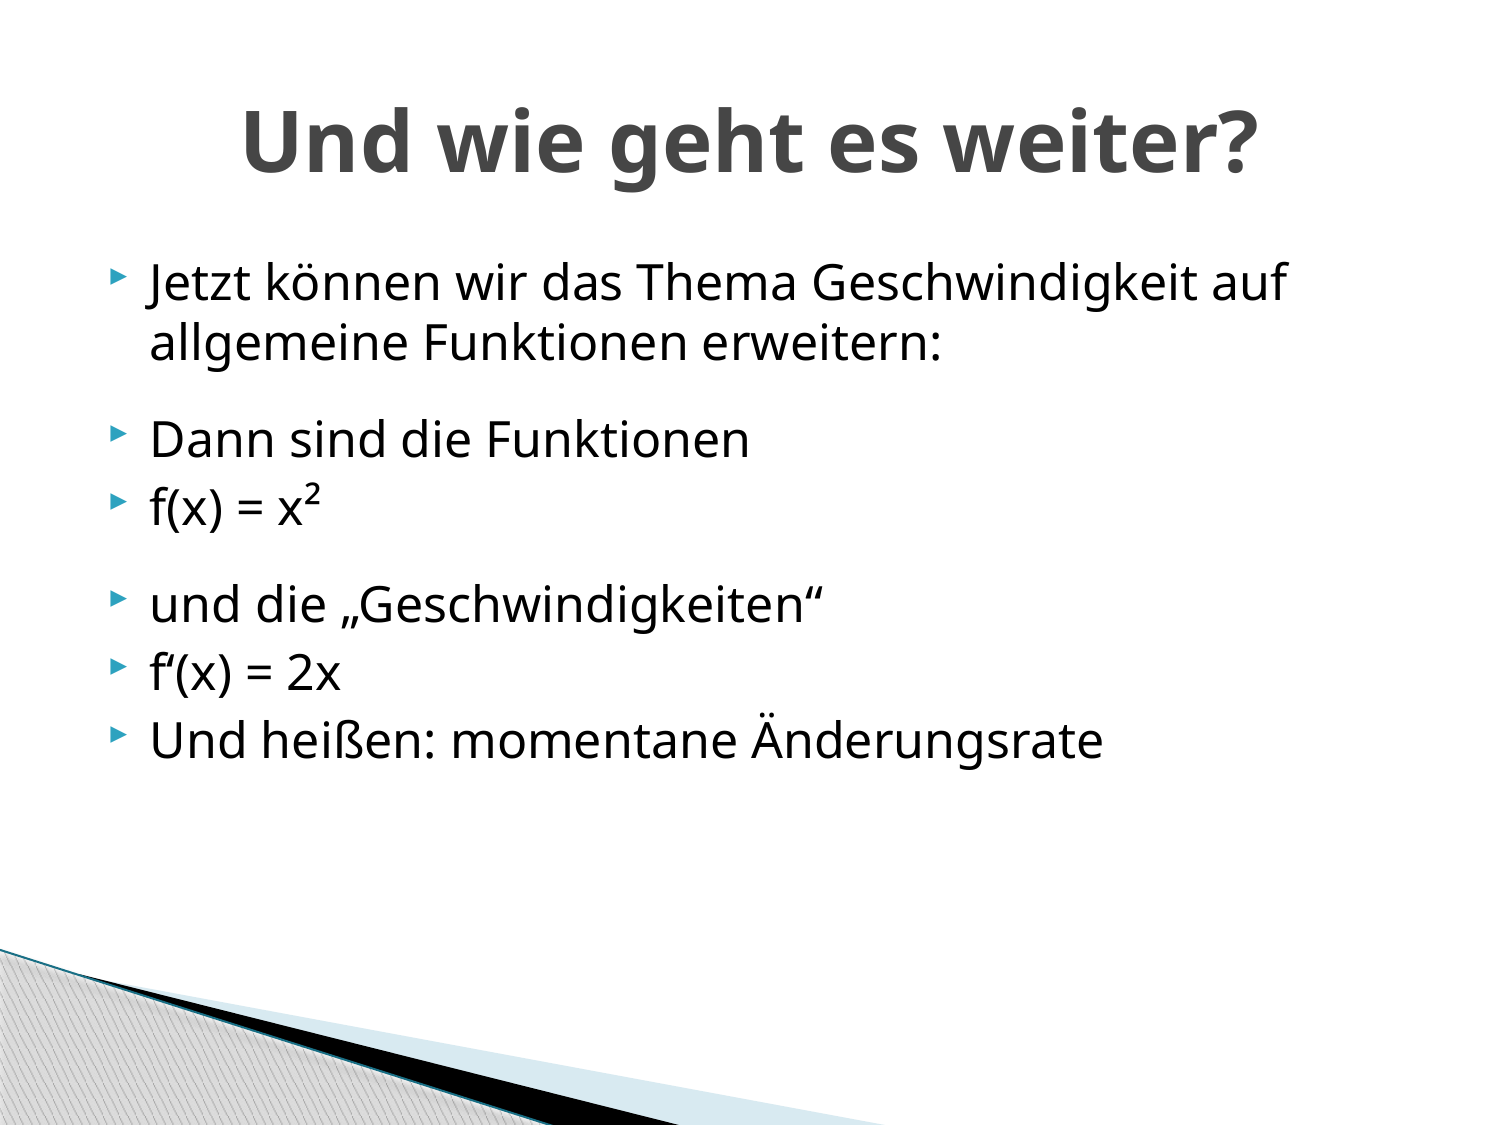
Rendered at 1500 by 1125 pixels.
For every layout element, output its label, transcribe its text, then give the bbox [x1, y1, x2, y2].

title Und wie geht es weiter? [75, 45, 1425, 233]
list Jetzt können wir das Thema Geschwindigkeit auf allgemeine Funktionen erweitern: Dann sind die Funktionen f(x) = x² und die „Geschwindigkeiten“ f‘(x) = 2x Und heißen: momentane Änderungsrate [75, 243, 1425, 986]
